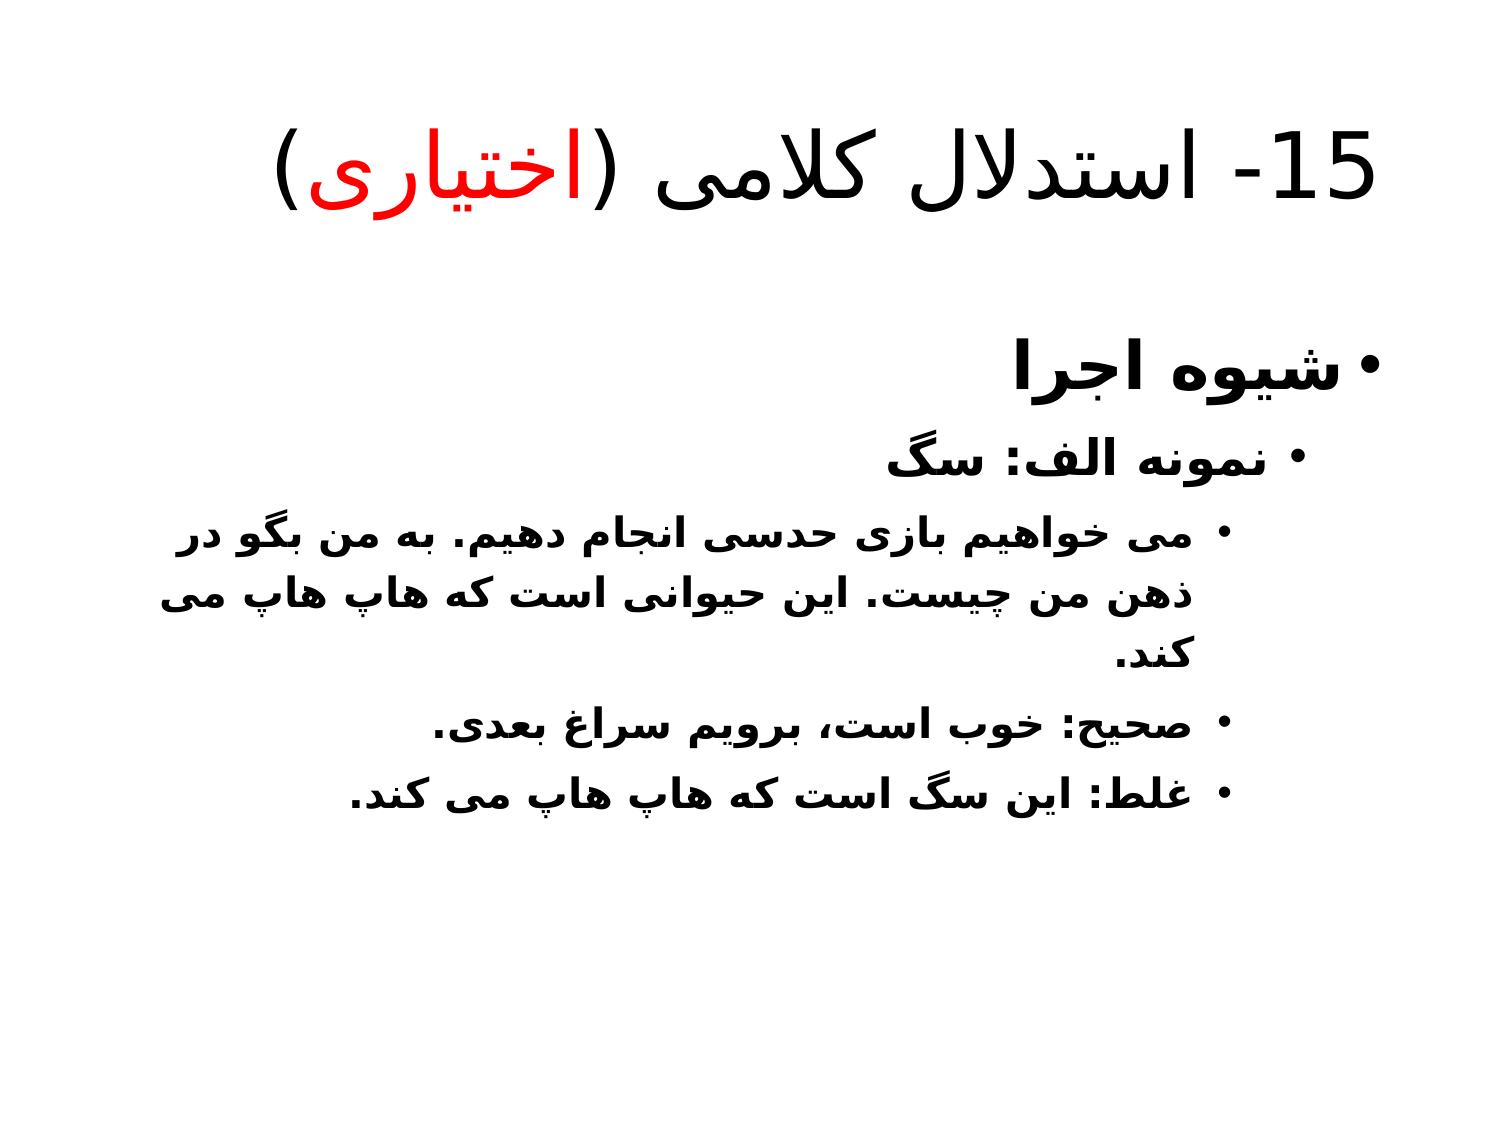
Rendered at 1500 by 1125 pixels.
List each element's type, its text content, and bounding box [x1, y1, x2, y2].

title 15- استدلال کلامی (اختیاری) [103, 59, 1397, 278]
list شیوه اجرا نمونه الف: سگ می خواهیم بازی حدسی انجام دهیم. به من بگو در ذهن من چیست. این حیوانی است که هاپ هاپ می کند. صحیح: خوب است، برویم سراغ بعدی. غلط: این سگ است که هاپ هاپ می کند. [103, 299, 1397, 1014]
